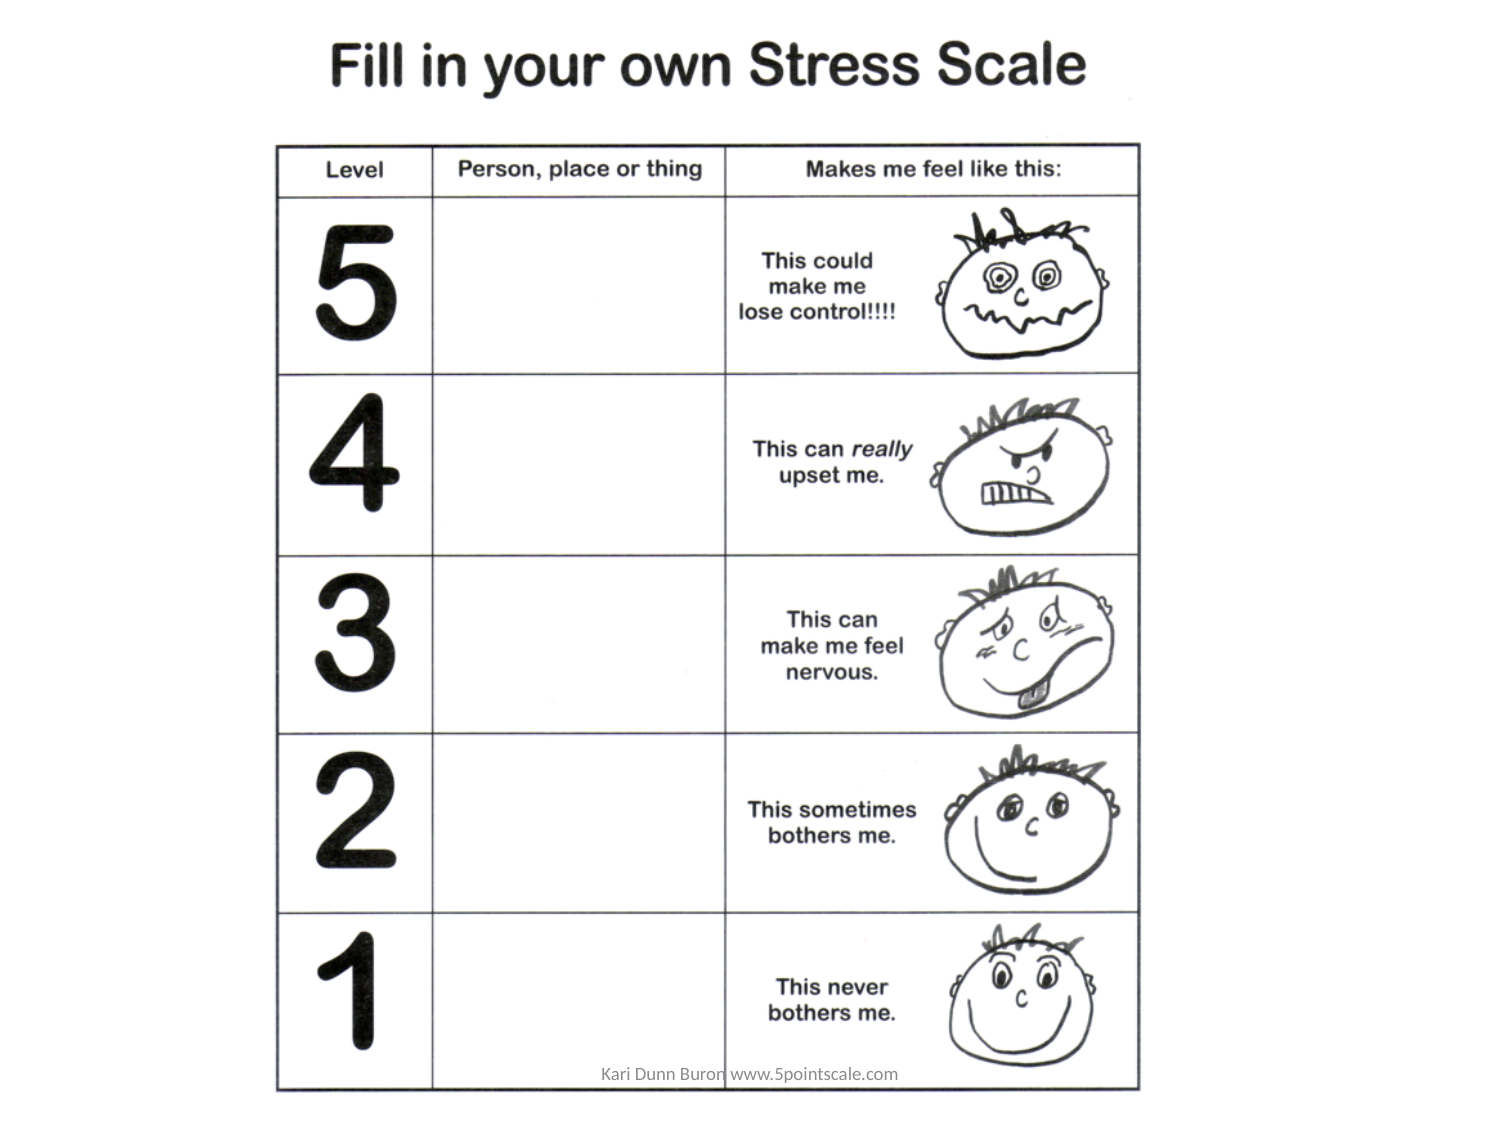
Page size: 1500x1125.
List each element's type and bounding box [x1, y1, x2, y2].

picture [262, 10, 1163, 1125]
